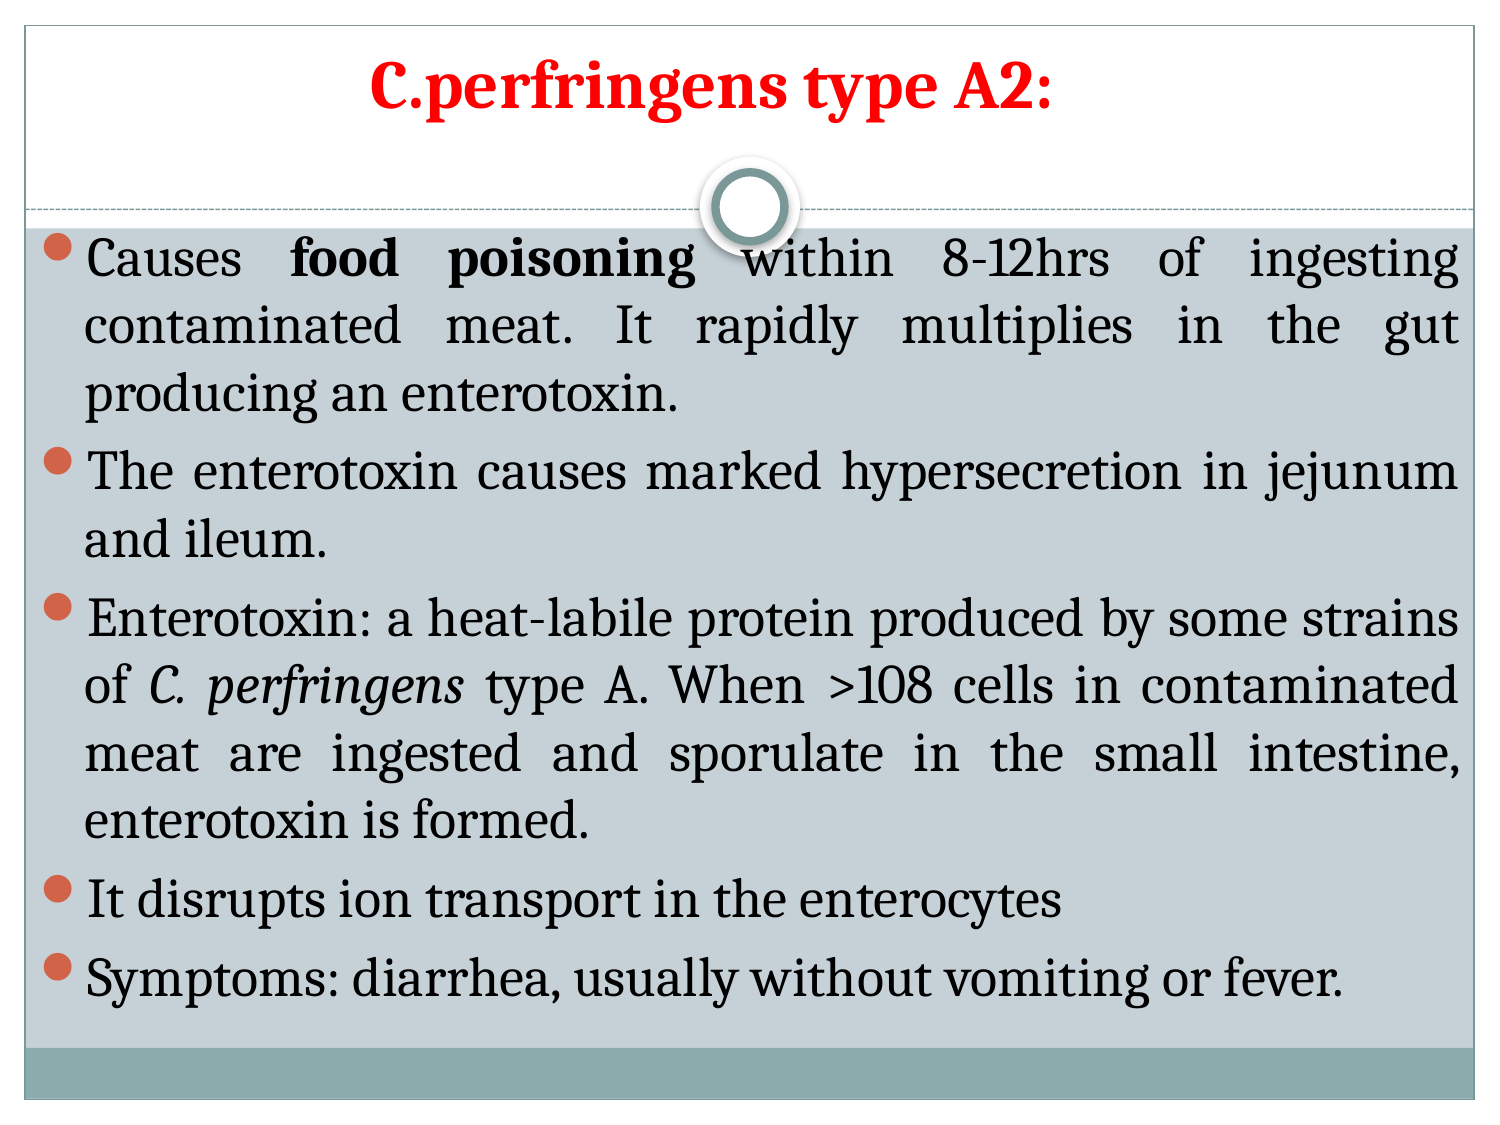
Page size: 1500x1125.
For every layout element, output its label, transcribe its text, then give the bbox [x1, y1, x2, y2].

list Causes food poisoning within 8-12hrs of ingesting contaminated meat. It rapidly multiplies in the gut producing an enterotoxin. The enterotoxin causes marked hypersecretion in jejunum and ileum. Enterotoxin: a heat-labile protein produced by some strains of C. perfringens type A. When >108 cells in contaminated meat are ingested and sporulate in the small intestine, enterotoxin is formed. It disrupts ion transport in the enterocytes Symptoms: diarrhea, usually without vomiting or fever. [24, 212, 1475, 1050]
title C.perfringens type A2: [0, 0, 1425, 213]
